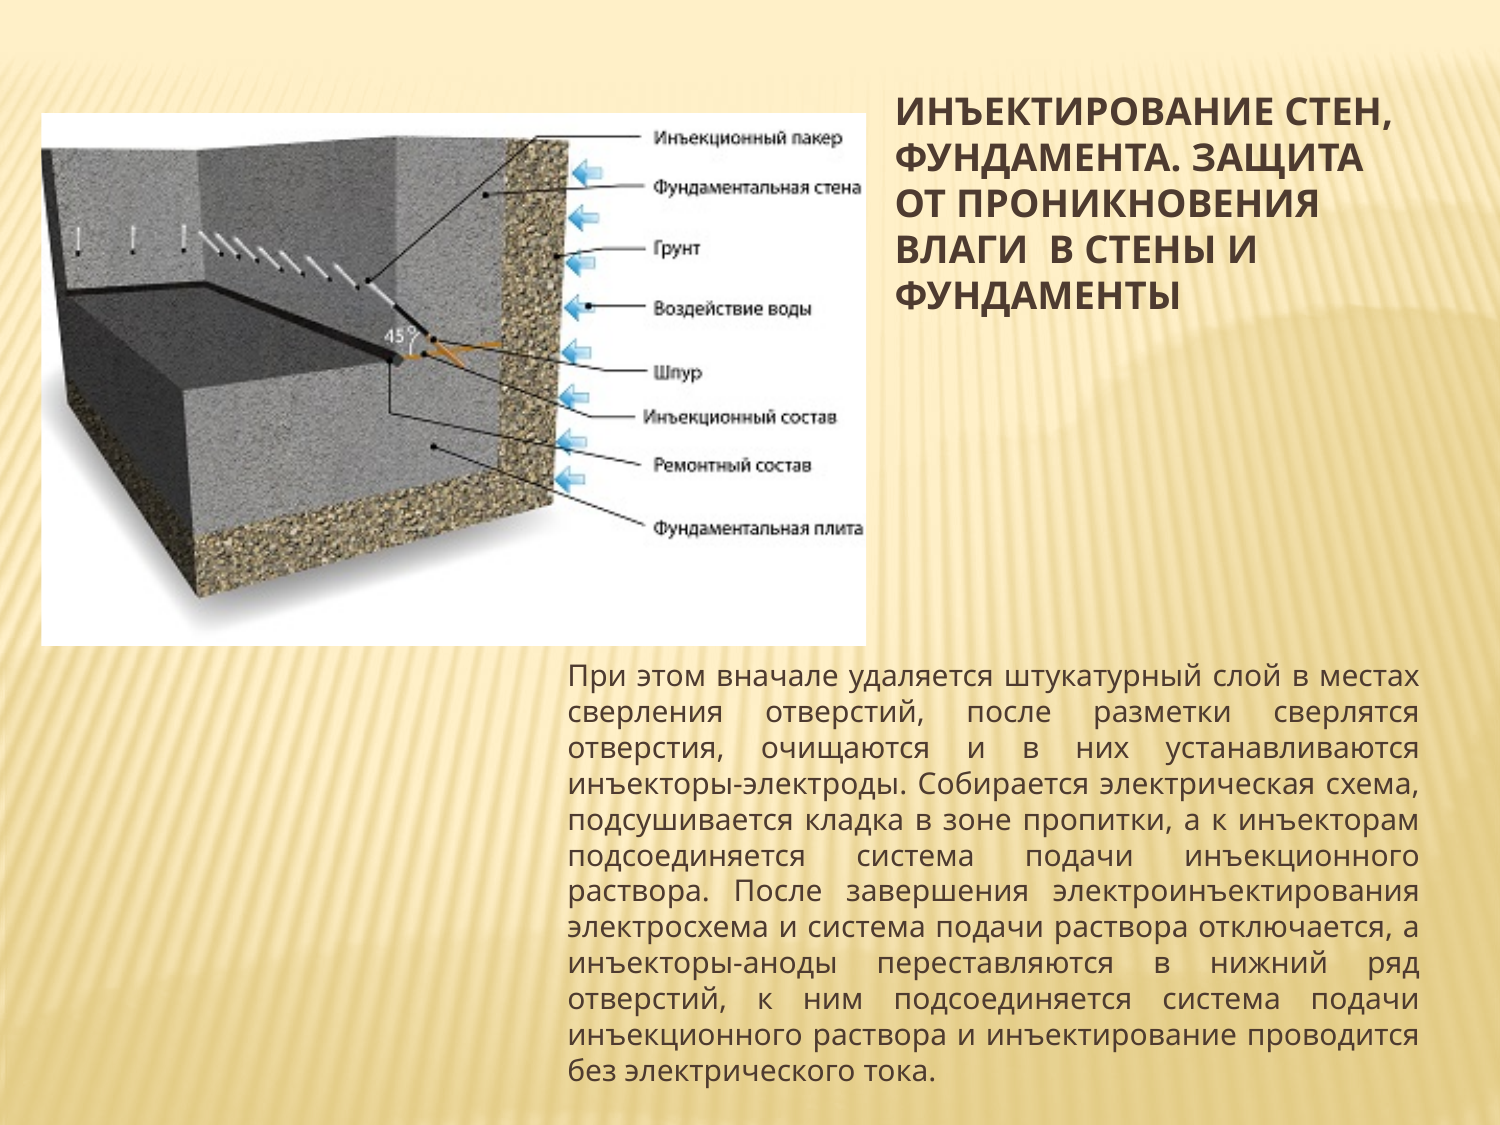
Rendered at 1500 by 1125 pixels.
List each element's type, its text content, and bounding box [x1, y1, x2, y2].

title ИНЪЕКТИРОВАНИЕ СТЕН, ФУНДАМЕНТА. Защита от проникновения влаги в стены и фундаменты [879, 78, 1412, 327]
list При этом вначале удаляется штукатурный слой в местах сверления отверстий, после разметки сверлятся отверстия, очищаются и в них устанавливаются инъекторы-электроды. Собирается электрическая схема, подсушивается кладка в зоне пропитки, а к инъекторам подсоединяется система подачи инъекционного раствора. После завершения электроинъектирования электросхема и система подачи раствора отключается, а инъекторы-аноды переставляются в нижний ряд отверстий, к ним подсоединяется система подачи инъекционного раствора и инъектирование проводится без электрического тока. [549, 656, 1436, 1125]
picture [40, 113, 867, 647]
